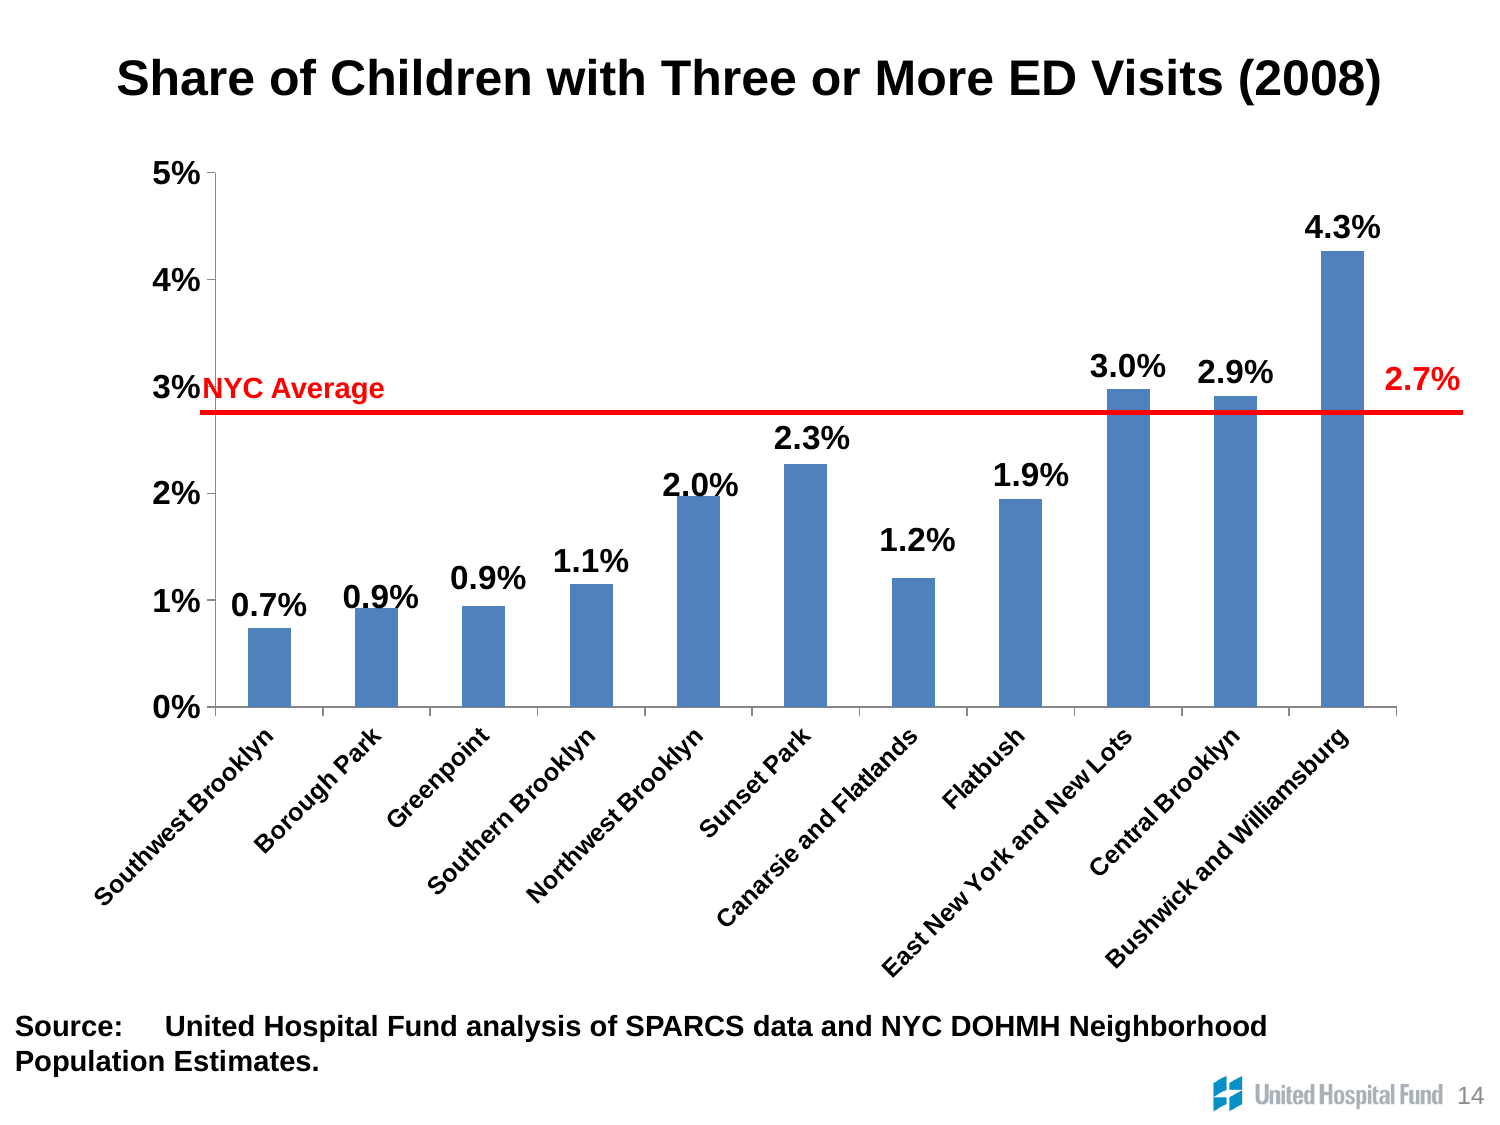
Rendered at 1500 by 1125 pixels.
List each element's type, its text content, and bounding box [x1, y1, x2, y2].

text_box 2.7% [1429, 349, 1475, 405]
picture [1212, 1074, 1445, 1116]
chart [62, 137, 1426, 1001]
slide_number 14 [1149, 1065, 1500, 1125]
title Share of Children with Three or More ED Visits (2008) [0, 0, 1500, 150]
text_box Source: United Hospital Fund analysis of SPARCS data and NYC DOHMH Neighborhood Population Estimates. [0, 999, 1425, 1085]
